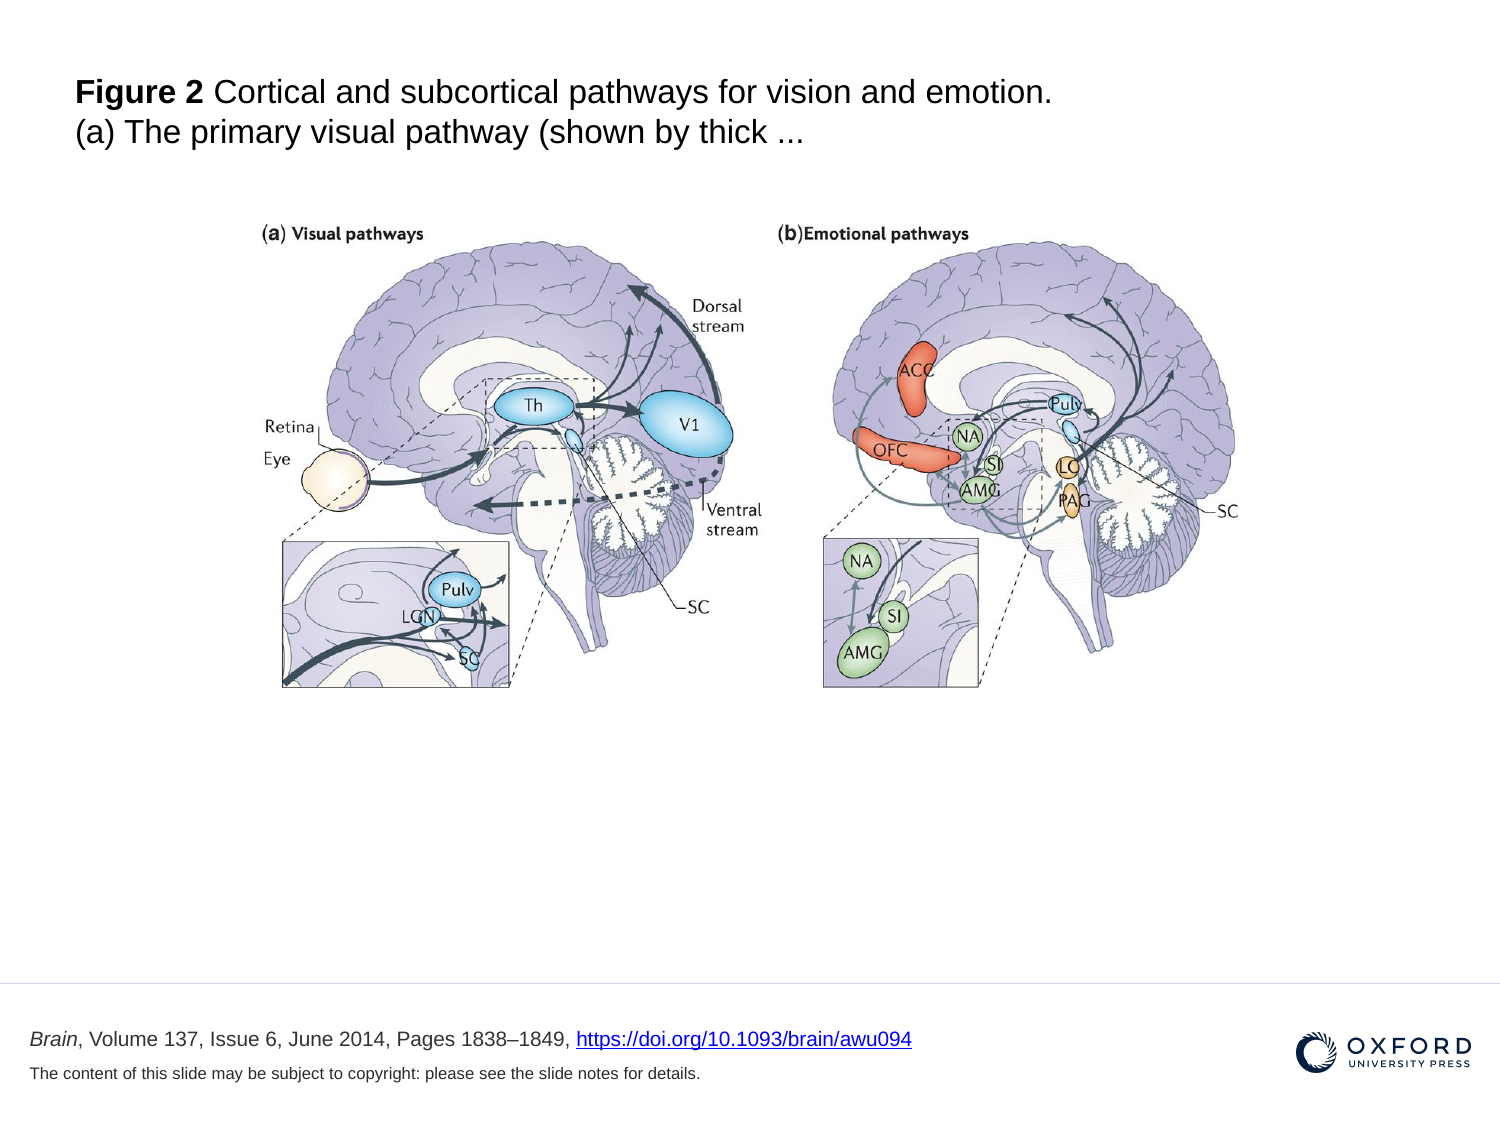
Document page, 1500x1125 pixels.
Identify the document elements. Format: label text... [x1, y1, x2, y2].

picture [1296, 1032, 1471, 1073]
footer Brain, Volume 137, Issue 6, June 2014, Pages 1838–1849, https://doi.org/10.1093/brain/awu094 The content of this slide may be subject to copyright: please see the slide notes for details. [0, 983, 1260, 1125]
picture [262, 224, 1238, 688]
title Figure 2 Cortical and subcortical pathways for vision and emotion. (a) The primary visual pathway (shown by thick ... [75, 69, 1078, 171]
